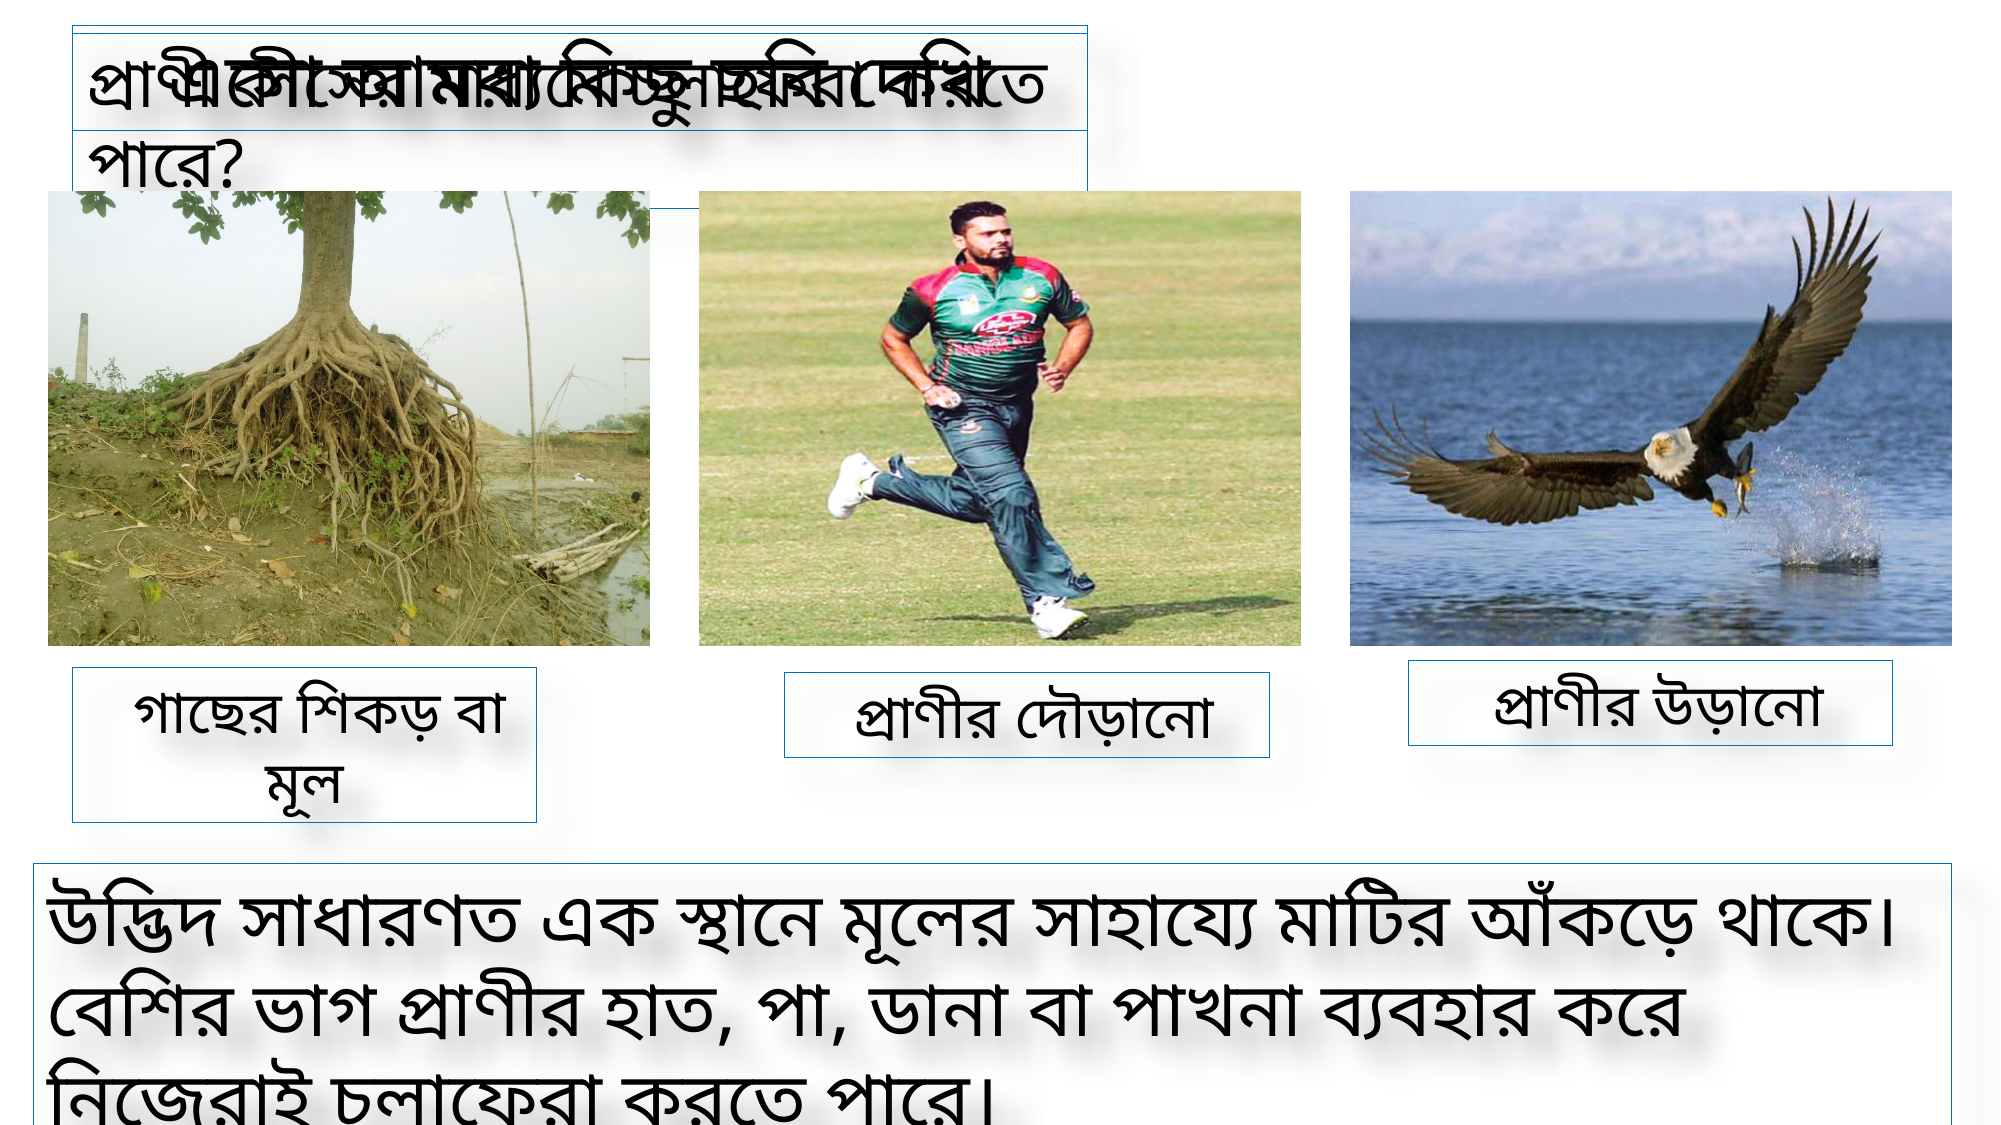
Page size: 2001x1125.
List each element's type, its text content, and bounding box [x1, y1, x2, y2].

text_box প্রাণীর দৌড়ানো [784, 672, 1270, 758]
picture [1350, 191, 1952, 646]
picture [699, 191, 1301, 646]
text_box গাছের শিকড় বা মূল [72, 667, 537, 823]
text_box উদ্ভিদ সাধারণত এক স্থানে মূলের সাহায্যে মাটির আঁকড়ে থাকে। বেশির ভাগ প্রাণীর হাত, পা, ডানা বা পাখনা ব্যবহার করে নিজেরাই চলাফেরা করতে পারে। [33, 863, 1952, 1125]
text_box প্রাণীর উড়ানো [1408, 660, 1893, 746]
text_box প্রাণী কীসের মাধ্যমে চলাফেরা করতে পারে? [72, 33, 1088, 209]
text_box এসো আমরা কিছু ছবি দেখি [72, 25, 1088, 33]
picture [48, 191, 650, 646]
